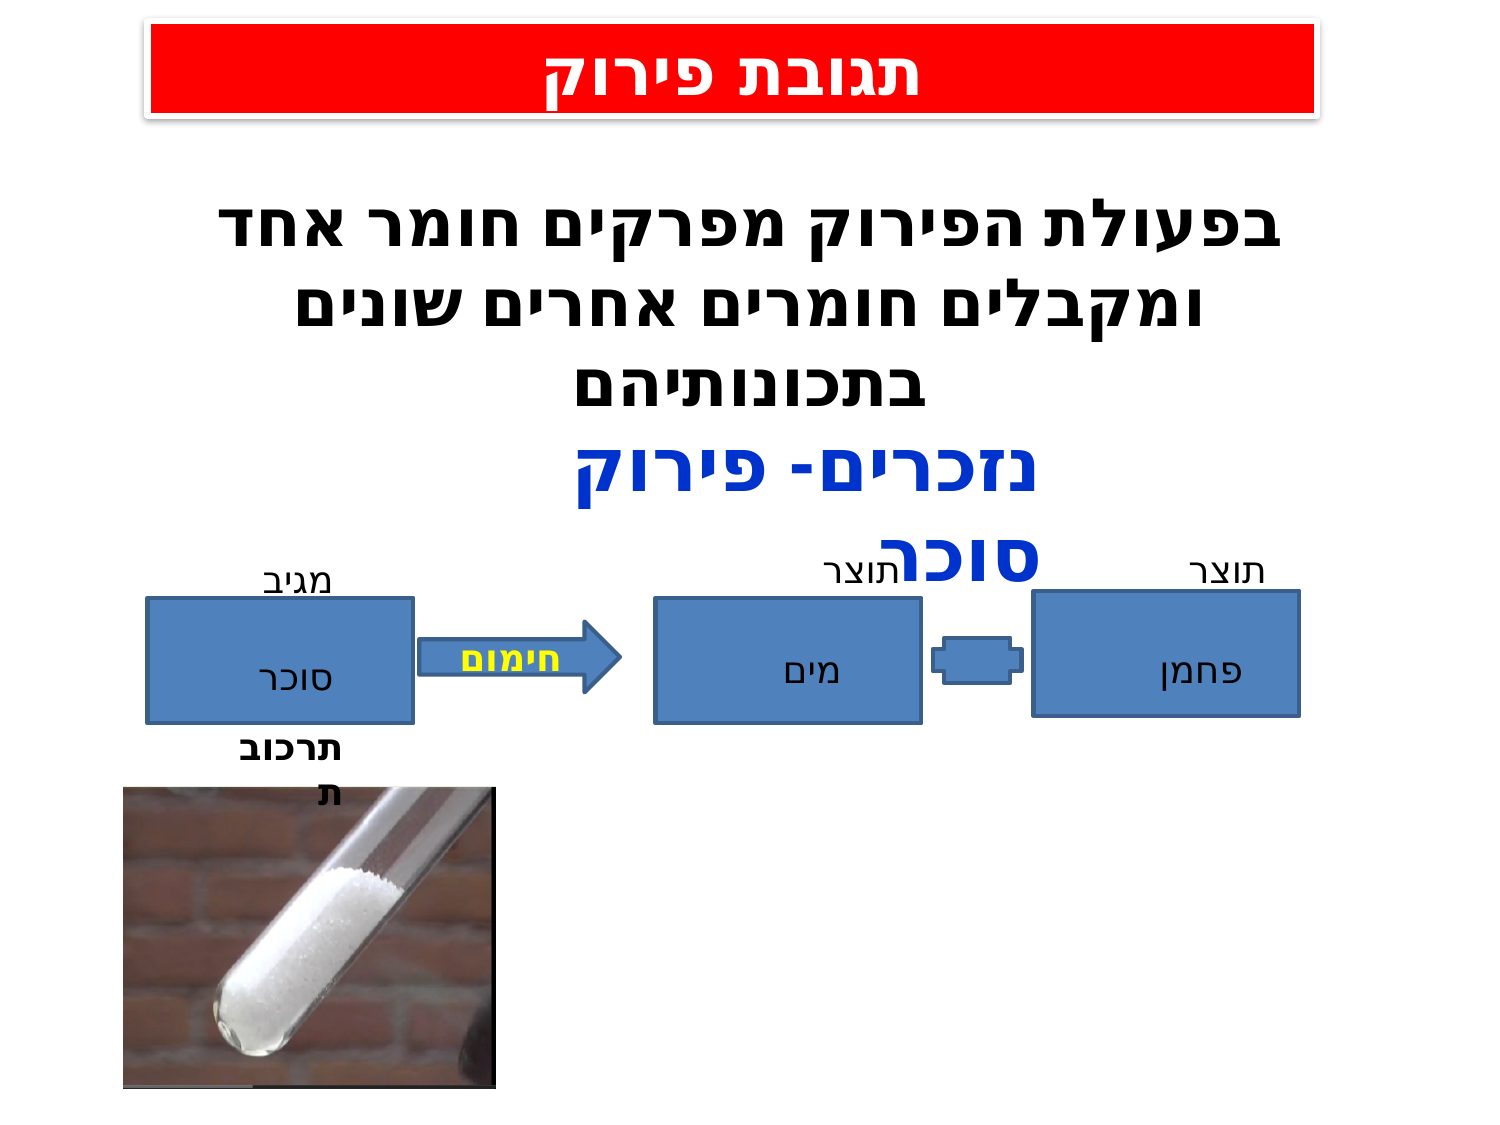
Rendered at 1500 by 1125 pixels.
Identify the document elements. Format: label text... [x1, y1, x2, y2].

text_box תוצר [608, 538, 916, 599]
text_box [145, 596, 415, 725]
picture [123, 786, 497, 1089]
text_box [653, 596, 923, 725]
text_box [1031, 589, 1301, 718]
text_box תרכובת [206, 715, 359, 785]
text_box סוכר [194, 645, 349, 705]
text_box בפעולת הפירוק מפרקים חומר אחד ומקבלים חומרים אחרים שונים בתכונותיהם [159, 172, 1341, 428]
text_box חימום [417, 619, 623, 695]
text_box תגובת פירוק [144, 18, 1320, 119]
text_box מים [702, 639, 857, 699]
text_box פחמן [1104, 639, 1258, 699]
text_box תוצר [974, 538, 1282, 599]
text_box מגיב [182, 549, 349, 609]
text_box [931, 636, 1024, 685]
text_box נזכרים- פירוק סוכר [407, 408, 1058, 604]
